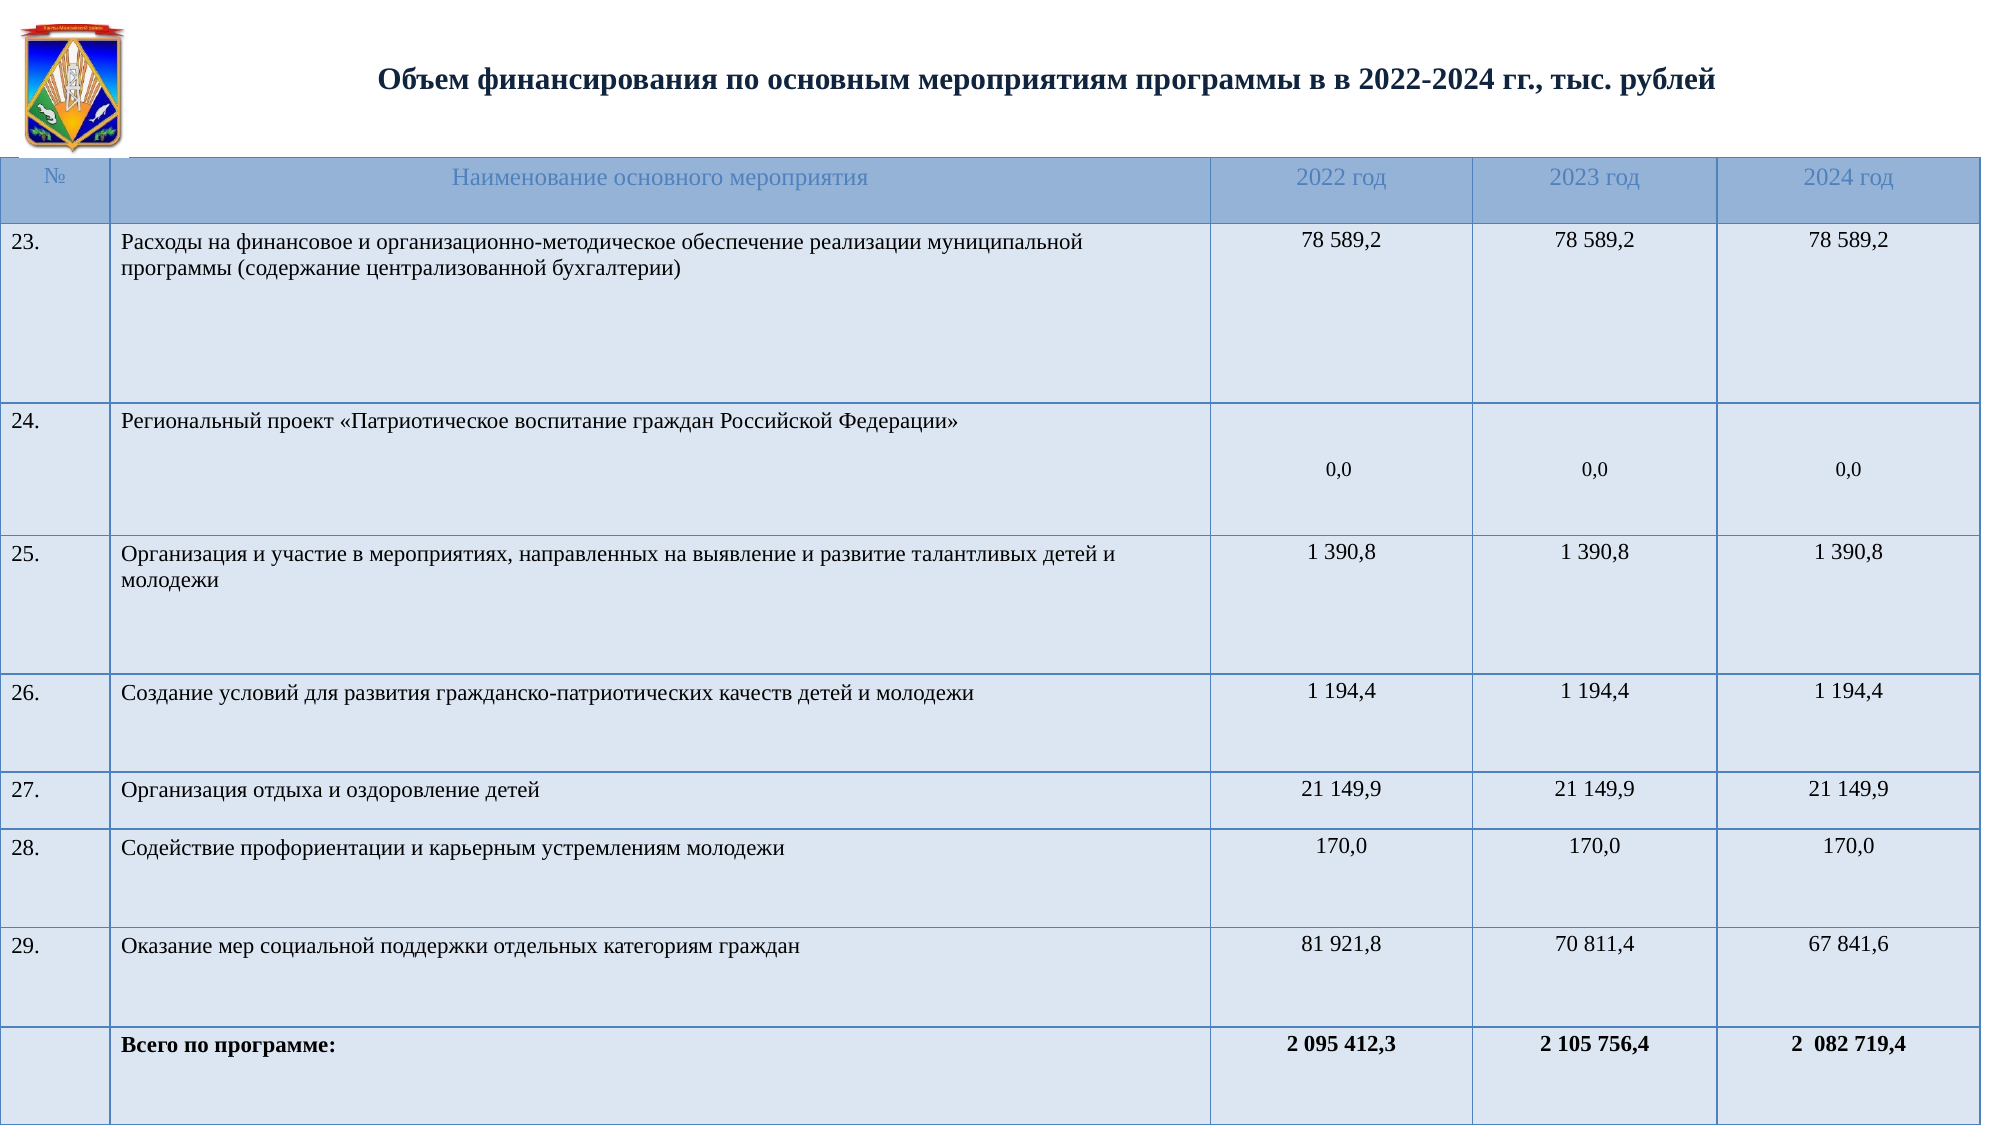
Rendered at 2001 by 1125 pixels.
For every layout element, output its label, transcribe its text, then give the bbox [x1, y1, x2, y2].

table_header Наименование основного мероприятия [111, 158, 1210, 223]
table_cell 1 390,8 [1718, 536, 1979, 673]
table_cell Организация и участие в мероприятиях, направленных на выявление и развитие талантливых детей и молодежи [111, 536, 1210, 673]
table_cell 1 390,8 [1211, 536, 1472, 673]
table_cell 2 082 719,4 [1718, 1028, 1979, 1124]
table_cell 78 589,2 [1211, 224, 1472, 402]
table_cell 29. [1, 928, 109, 1026]
table_cell 67 841,6 [1718, 928, 1979, 1026]
table_cell 21 149,9 [1473, 773, 1716, 828]
table_cell 0,0 [1211, 404, 1472, 535]
table_cell Оказание мер социальной поддержки отдельных категориям граждан [111, 928, 1210, 1026]
table_cell 0,0 [1718, 404, 1979, 535]
table_cell 81 921,8 [1211, 928, 1472, 1026]
table_cell Всего по программе: [111, 1028, 1210, 1124]
table_cell 24. [1, 404, 109, 535]
table_cell 170,0 [1473, 830, 1716, 927]
table_cell 21 149,9 [1211, 773, 1472, 828]
table_cell 170,0 [1718, 830, 1979, 927]
table_cell 70 811,4 [1473, 928, 1716, 1026]
table_cell 21 149,9 [1718, 773, 1979, 828]
picture [19, 24, 129, 158]
table_cell 78 589,2 [1718, 224, 1979, 402]
table_cell 28. [1, 830, 109, 927]
table_cell Организация отдыха и оздоровление детей [111, 773, 1210, 828]
table_cell 23. [1, 224, 109, 402]
table_cell 2 105 756,4 [1473, 1028, 1716, 1124]
table_cell Содействие профориентации и карьерным устремлениям молодежи [111, 830, 1210, 927]
table_cell 1 194,4 [1473, 675, 1716, 771]
table_cell 1 194,4 [1718, 675, 1979, 771]
table_cell [1, 1028, 109, 1124]
table_cell 1 194,4 [1211, 675, 1472, 771]
table_cell Расходы на финансовое и организационно-методическое обеспечение реализации муниципальной программы (содержание централизованной бухгалтерии) [111, 224, 1210, 402]
table_cell 27. [1, 773, 109, 828]
table_cell 170,0 [1211, 830, 1472, 927]
table_header 2022 год [1211, 158, 1472, 223]
table_cell Региональный проект «Патриотическое воспитание граждан Российской Федерации» [111, 404, 1210, 535]
table_header 2023 год [1473, 158, 1716, 223]
table_cell 25. [1, 536, 109, 673]
text_box Объем финансирования по основным мероприятиям программы в в 2022-2024 гг., тыс. рублей [137, 51, 1957, 131]
table_cell 78 589,2 [1473, 224, 1716, 402]
table_cell Создание условий для развития гражданско-патриотических качеств детей и молодежи [111, 675, 1210, 771]
table_cell 0,0 [1473, 404, 1716, 535]
table_cell 1 390,8 [1473, 536, 1716, 673]
table_cell 26. [1, 675, 109, 771]
table_cell 2 095 412,3 [1211, 1028, 1472, 1124]
table_header № [1, 158, 109, 223]
table_header 2024 год [1718, 158, 1979, 223]
